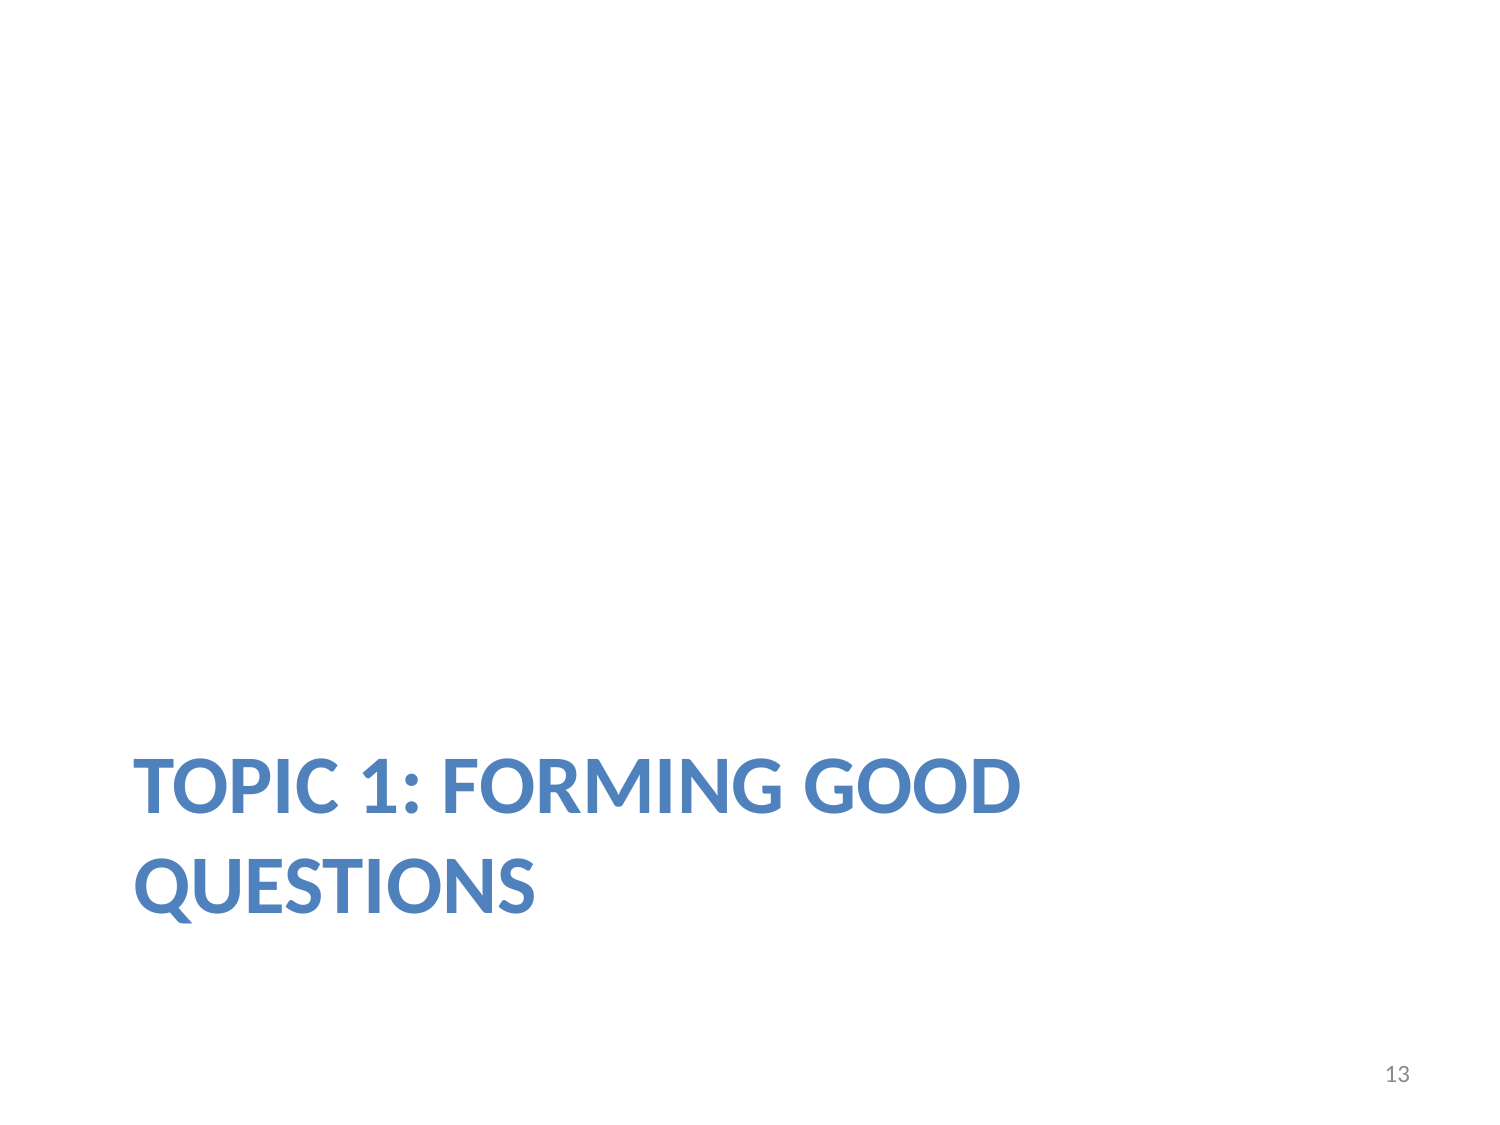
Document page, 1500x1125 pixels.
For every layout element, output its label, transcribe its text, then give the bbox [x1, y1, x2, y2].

title Topic 1: Forming Good Questions [118, 722, 1394, 947]
slide_number 13 [1074, 1042, 1425, 1103]
